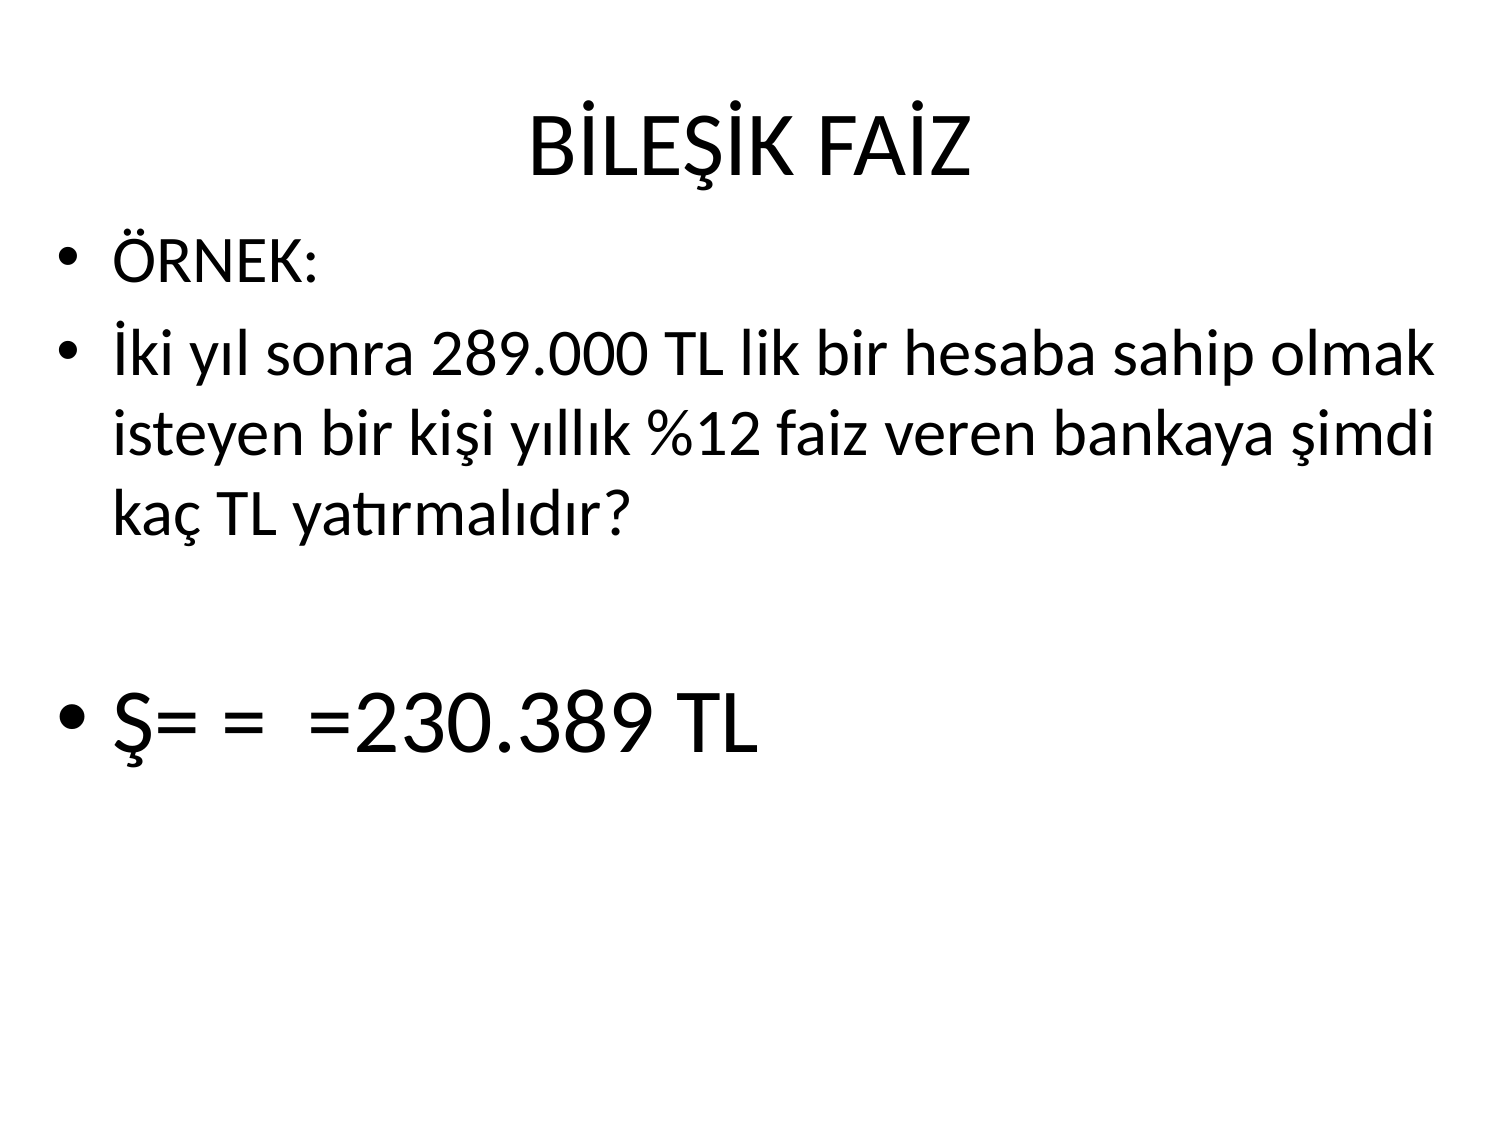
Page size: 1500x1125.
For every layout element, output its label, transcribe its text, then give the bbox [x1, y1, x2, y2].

title BİLEŞİK FAİZ [75, 45, 1425, 233]
